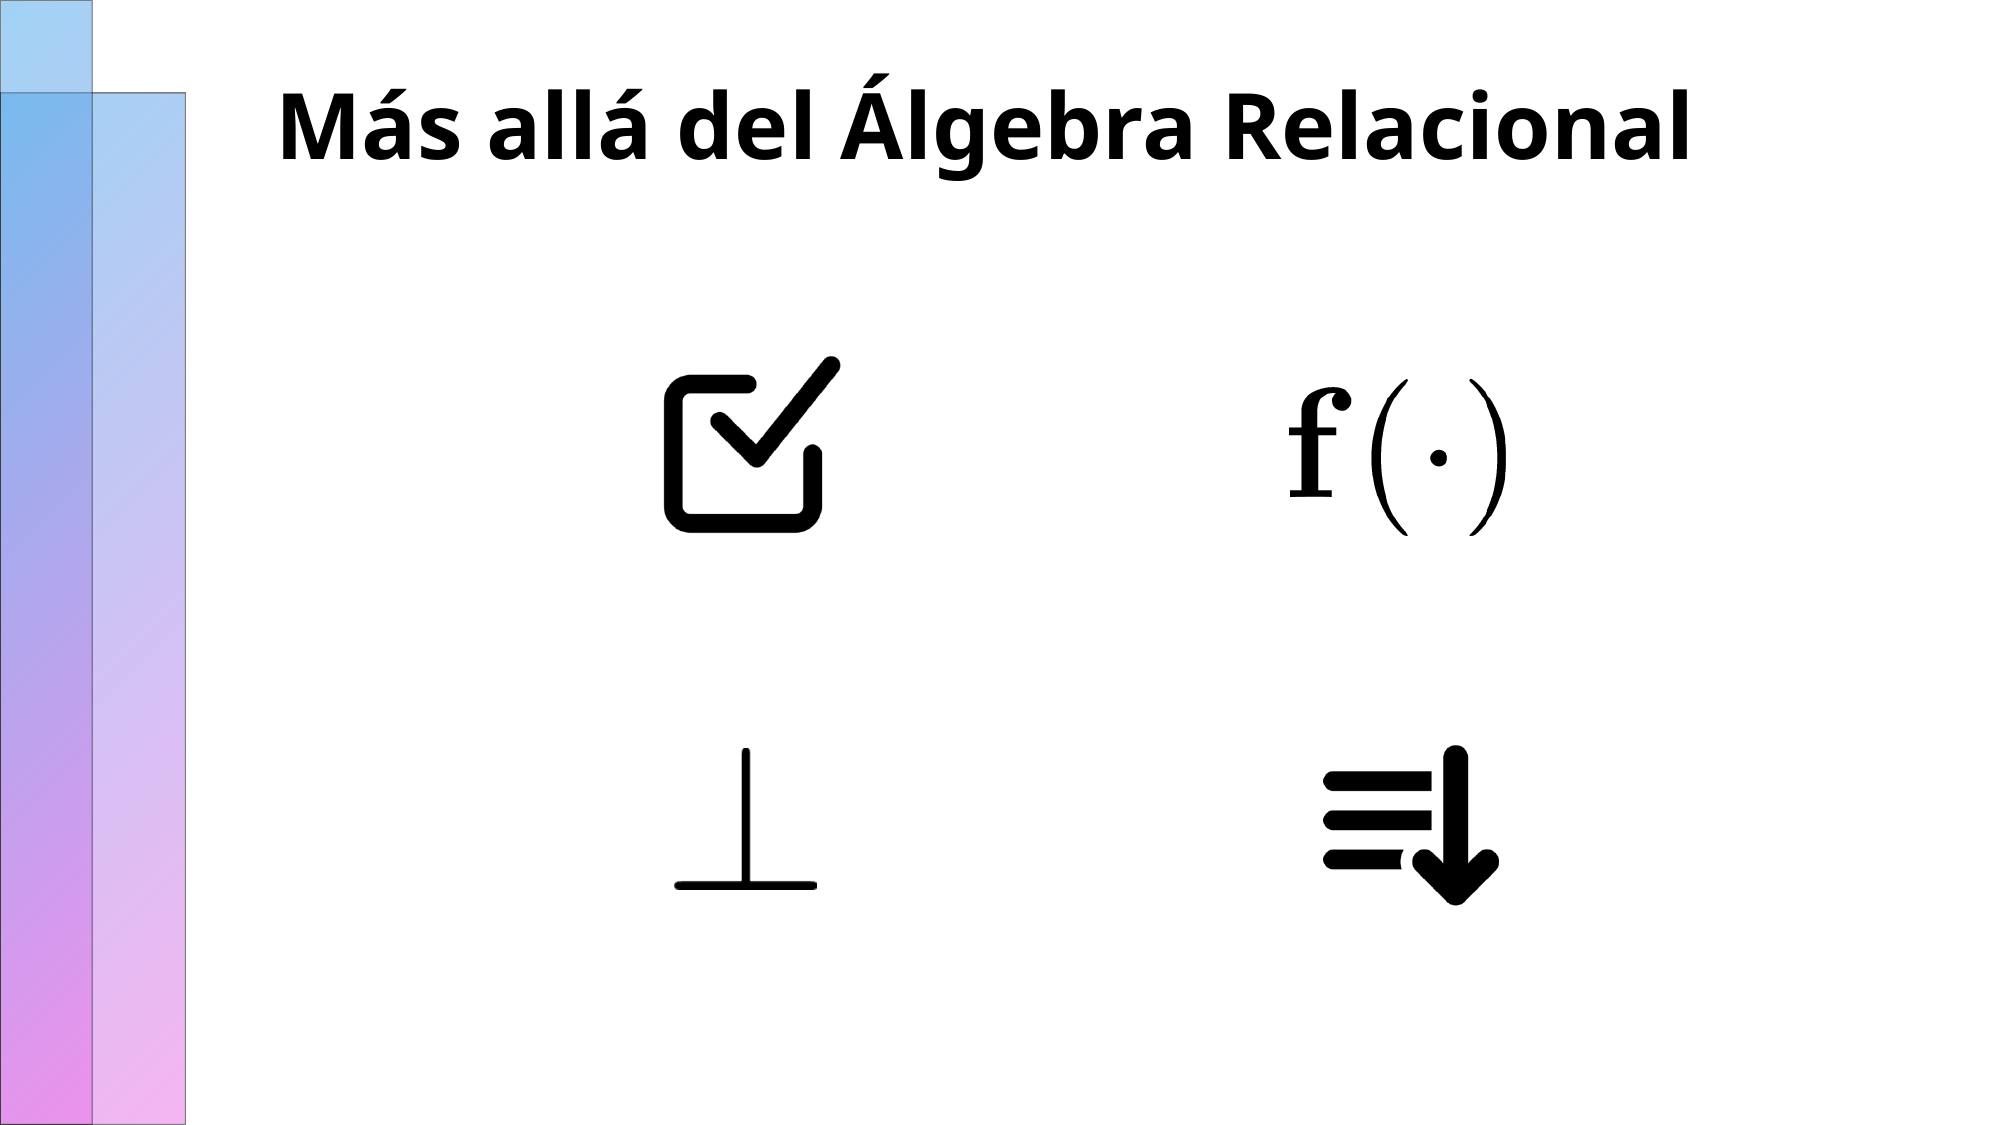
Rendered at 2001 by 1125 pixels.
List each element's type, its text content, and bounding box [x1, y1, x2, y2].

picture [645, 328, 868, 551]
title Más allá del Álgebra Relacional [260, 60, 1817, 269]
picture [674, 748, 817, 890]
picture [1286, 378, 1506, 537]
picture [1323, 737, 1499, 913]
